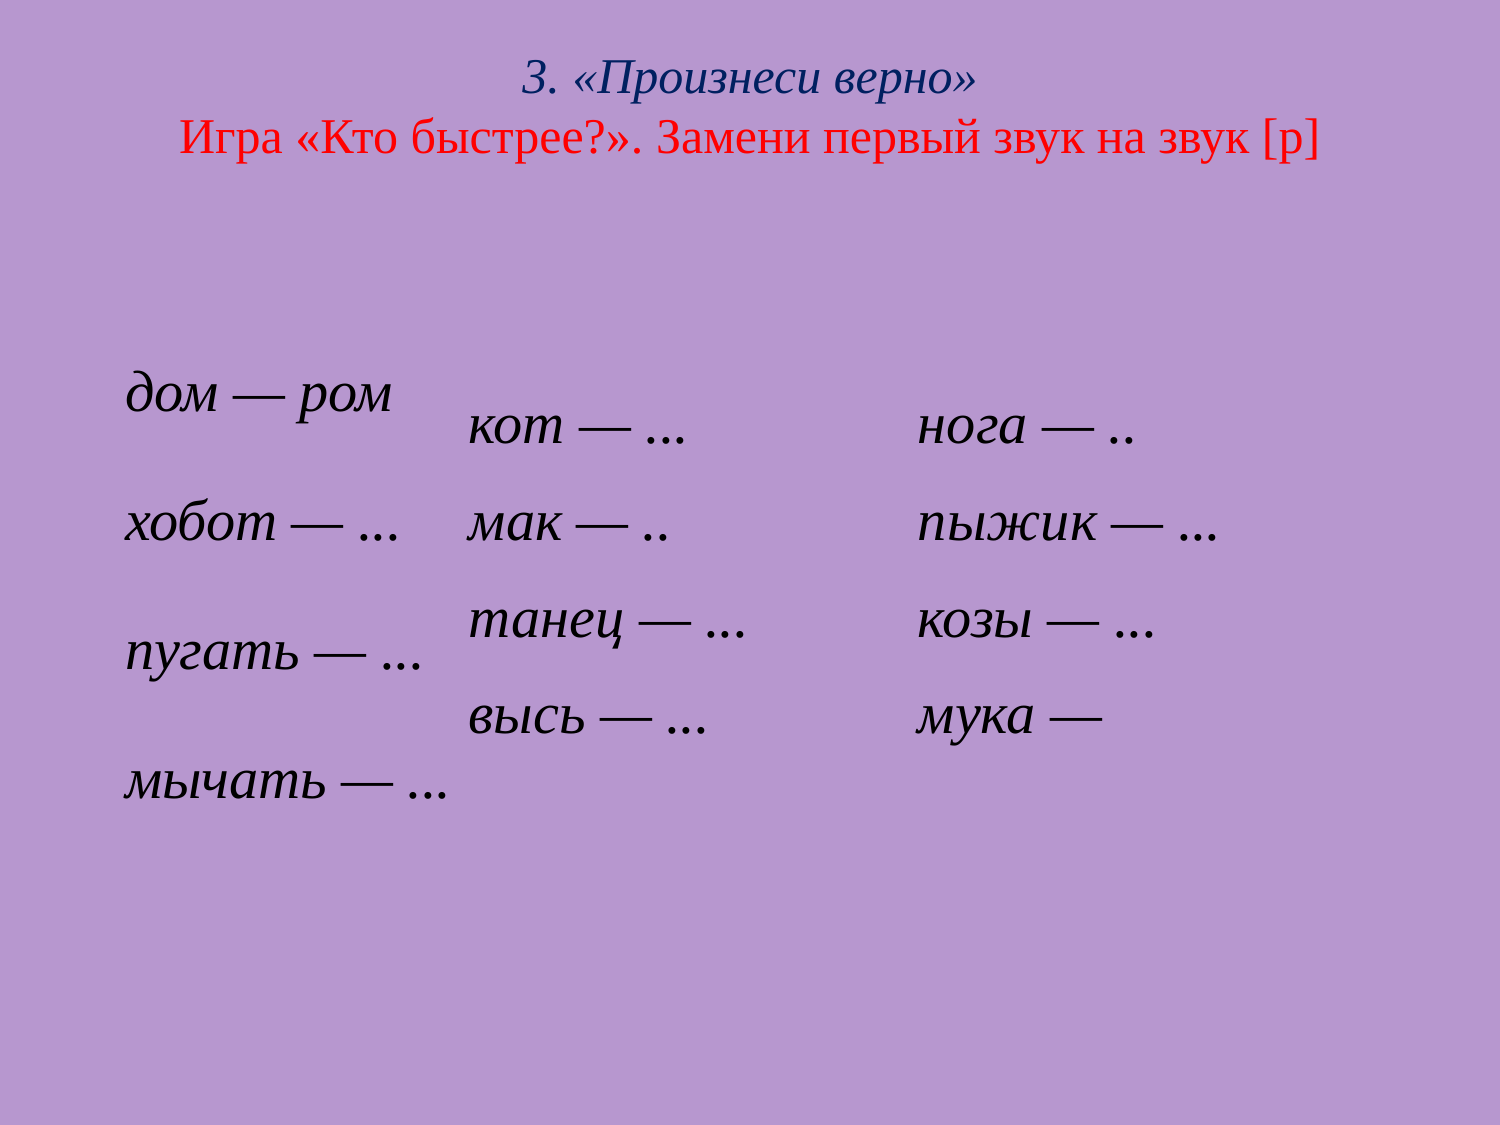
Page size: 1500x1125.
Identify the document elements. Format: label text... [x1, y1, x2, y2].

table_header дом — ром хобот — ... пугать — ... мычать — ... [117, 352, 461, 1125]
table_header кот — ... мак — .. танец — ... высь — ... [461, 352, 910, 1125]
table_header нога — .. пыжик — ... козы — ... мука — [910, 352, 1359, 1125]
text_box 3. «Произнеси верно» Игра «Кто быстрее?». Замени первый звук на звук [р] [0, 36, 1500, 262]
